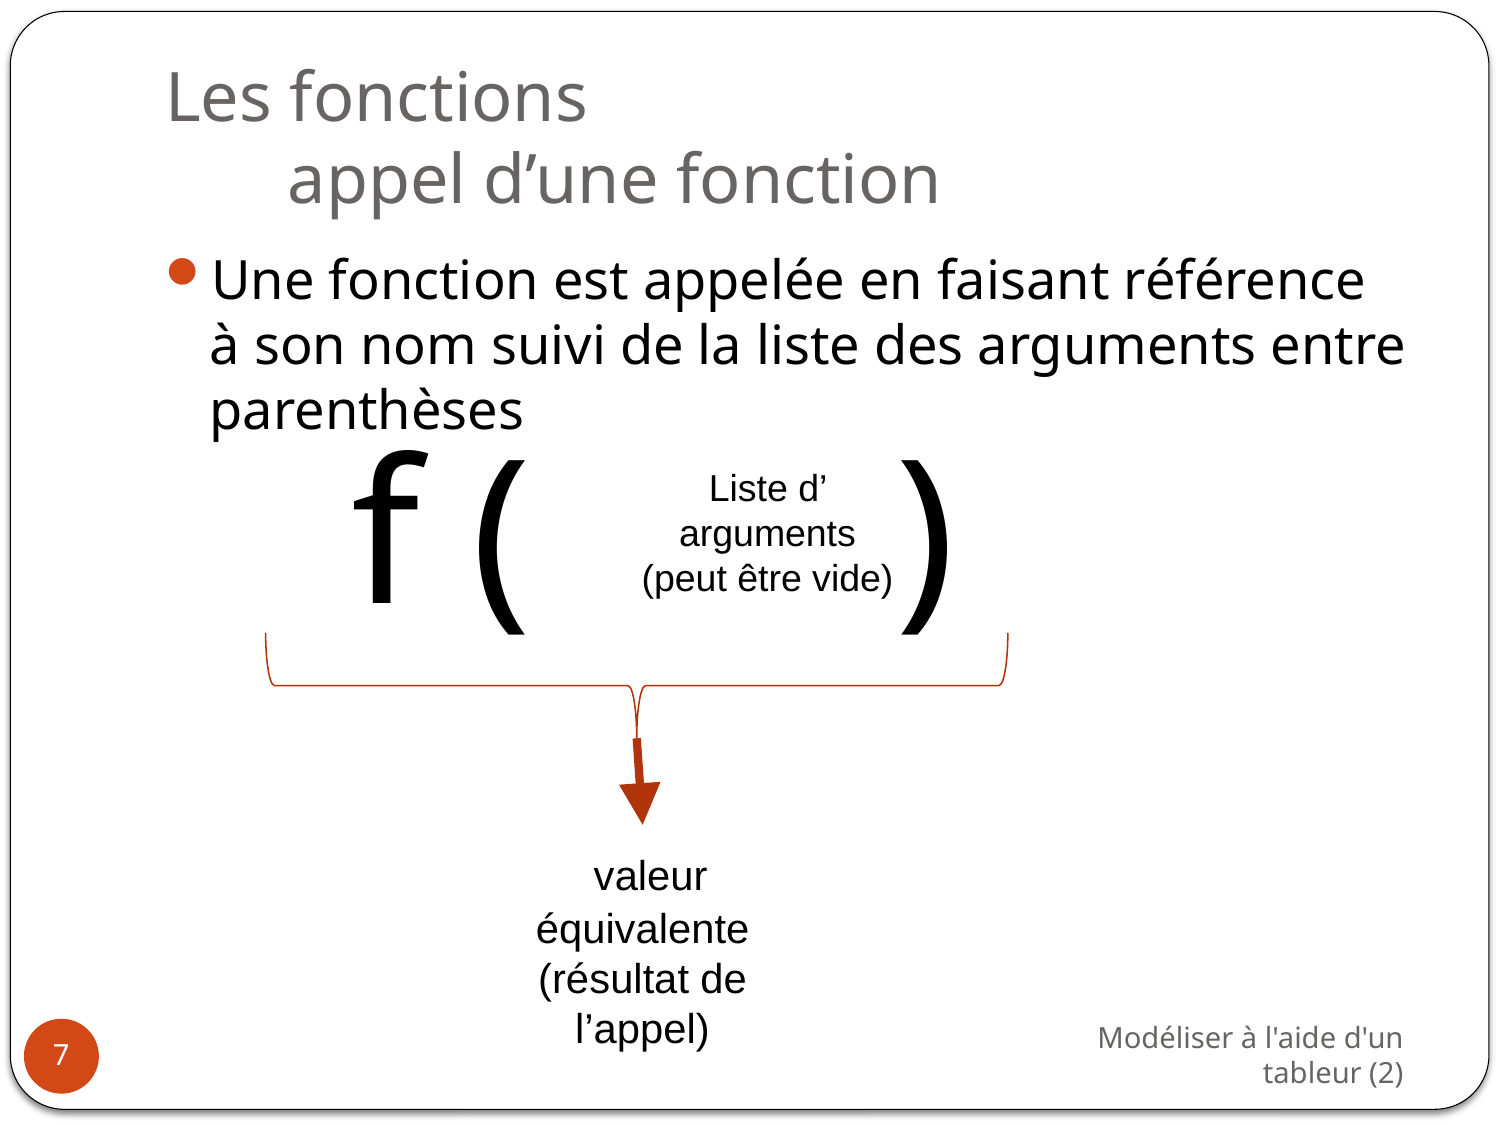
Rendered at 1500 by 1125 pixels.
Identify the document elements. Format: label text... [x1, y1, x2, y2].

slide_number 7 [23, 1018, 99, 1094]
list Une fonction est appelée en faisant référence à son nom suivi de la liste des arguments entre parenthèses [149, 237, 1426, 988]
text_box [636, 737, 643, 825]
text_box Liste d’ arguments (peut être vide) [621, 456, 914, 621]
title Les fonctions appel d’une fonction [149, 44, 1426, 233]
slide_number Modéliser à l'aide d'un tableur (2) [1012, 1015, 1419, 1094]
text_box f ( ) [335, 423, 1200, 624]
text_box valeur équivalente (résultat de l’appel) [513, 824, 772, 1060]
text_box [264, 632, 1009, 737]
